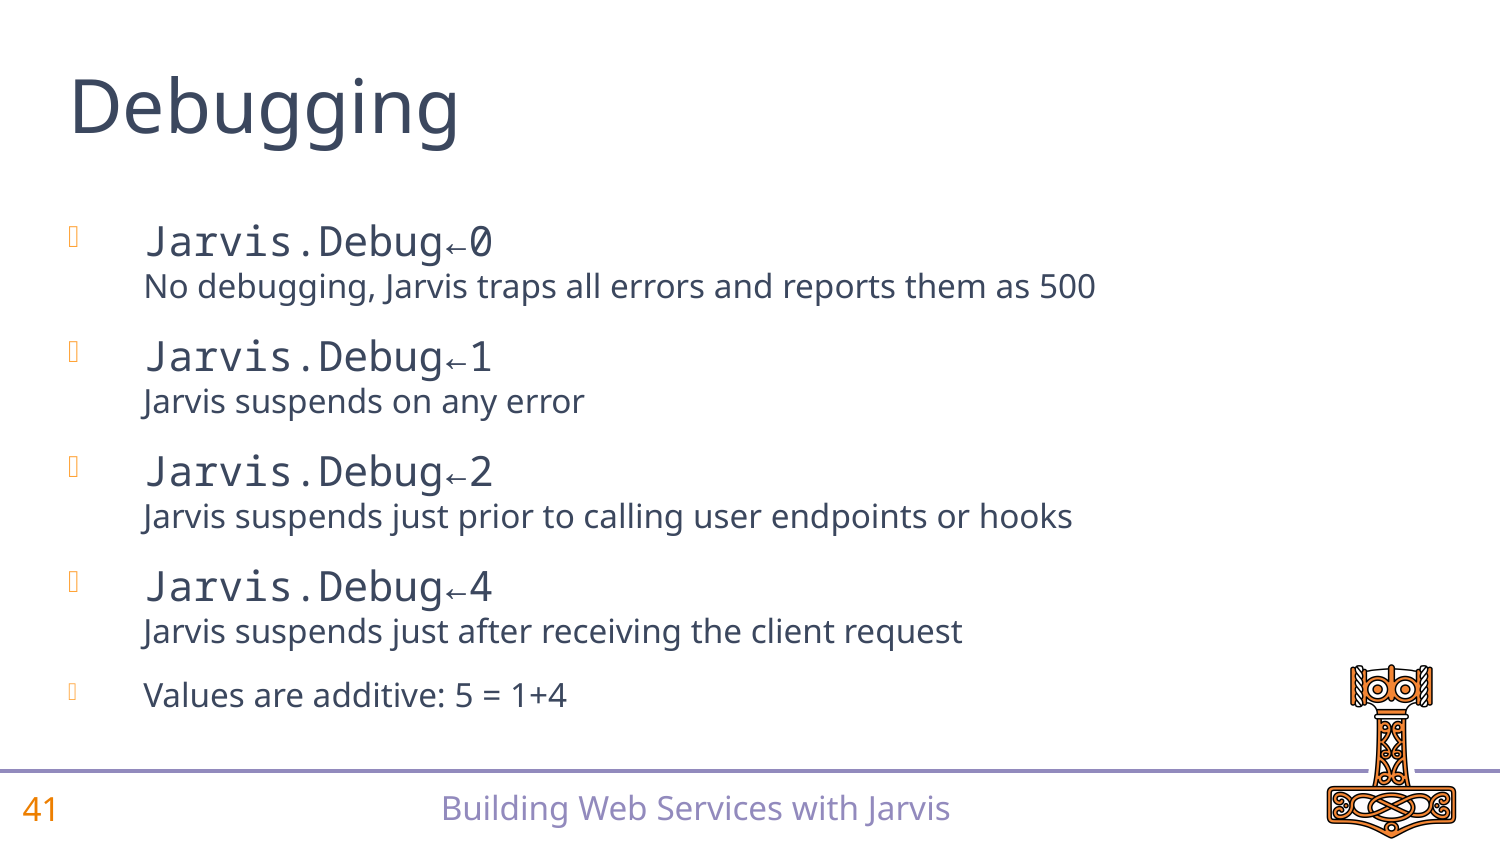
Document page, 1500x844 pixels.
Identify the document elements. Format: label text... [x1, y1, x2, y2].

title Debugging [53, 43, 1203, 157]
list Jarvis.Debug←0 No debugging, Jarvis traps all errors and reports them as 500 Jarvis.Debug←1 Jarvis suspends on any error Jarvis.Debug←2 Jarvis suspends just prior to calling user endpoints or hooks Jarvis.Debug←4 Jarvis suspends just after receiving the client request Values are additive: 5 = 1+4 [53, 207, 1447, 740]
picture [1320, 655, 1461, 844]
